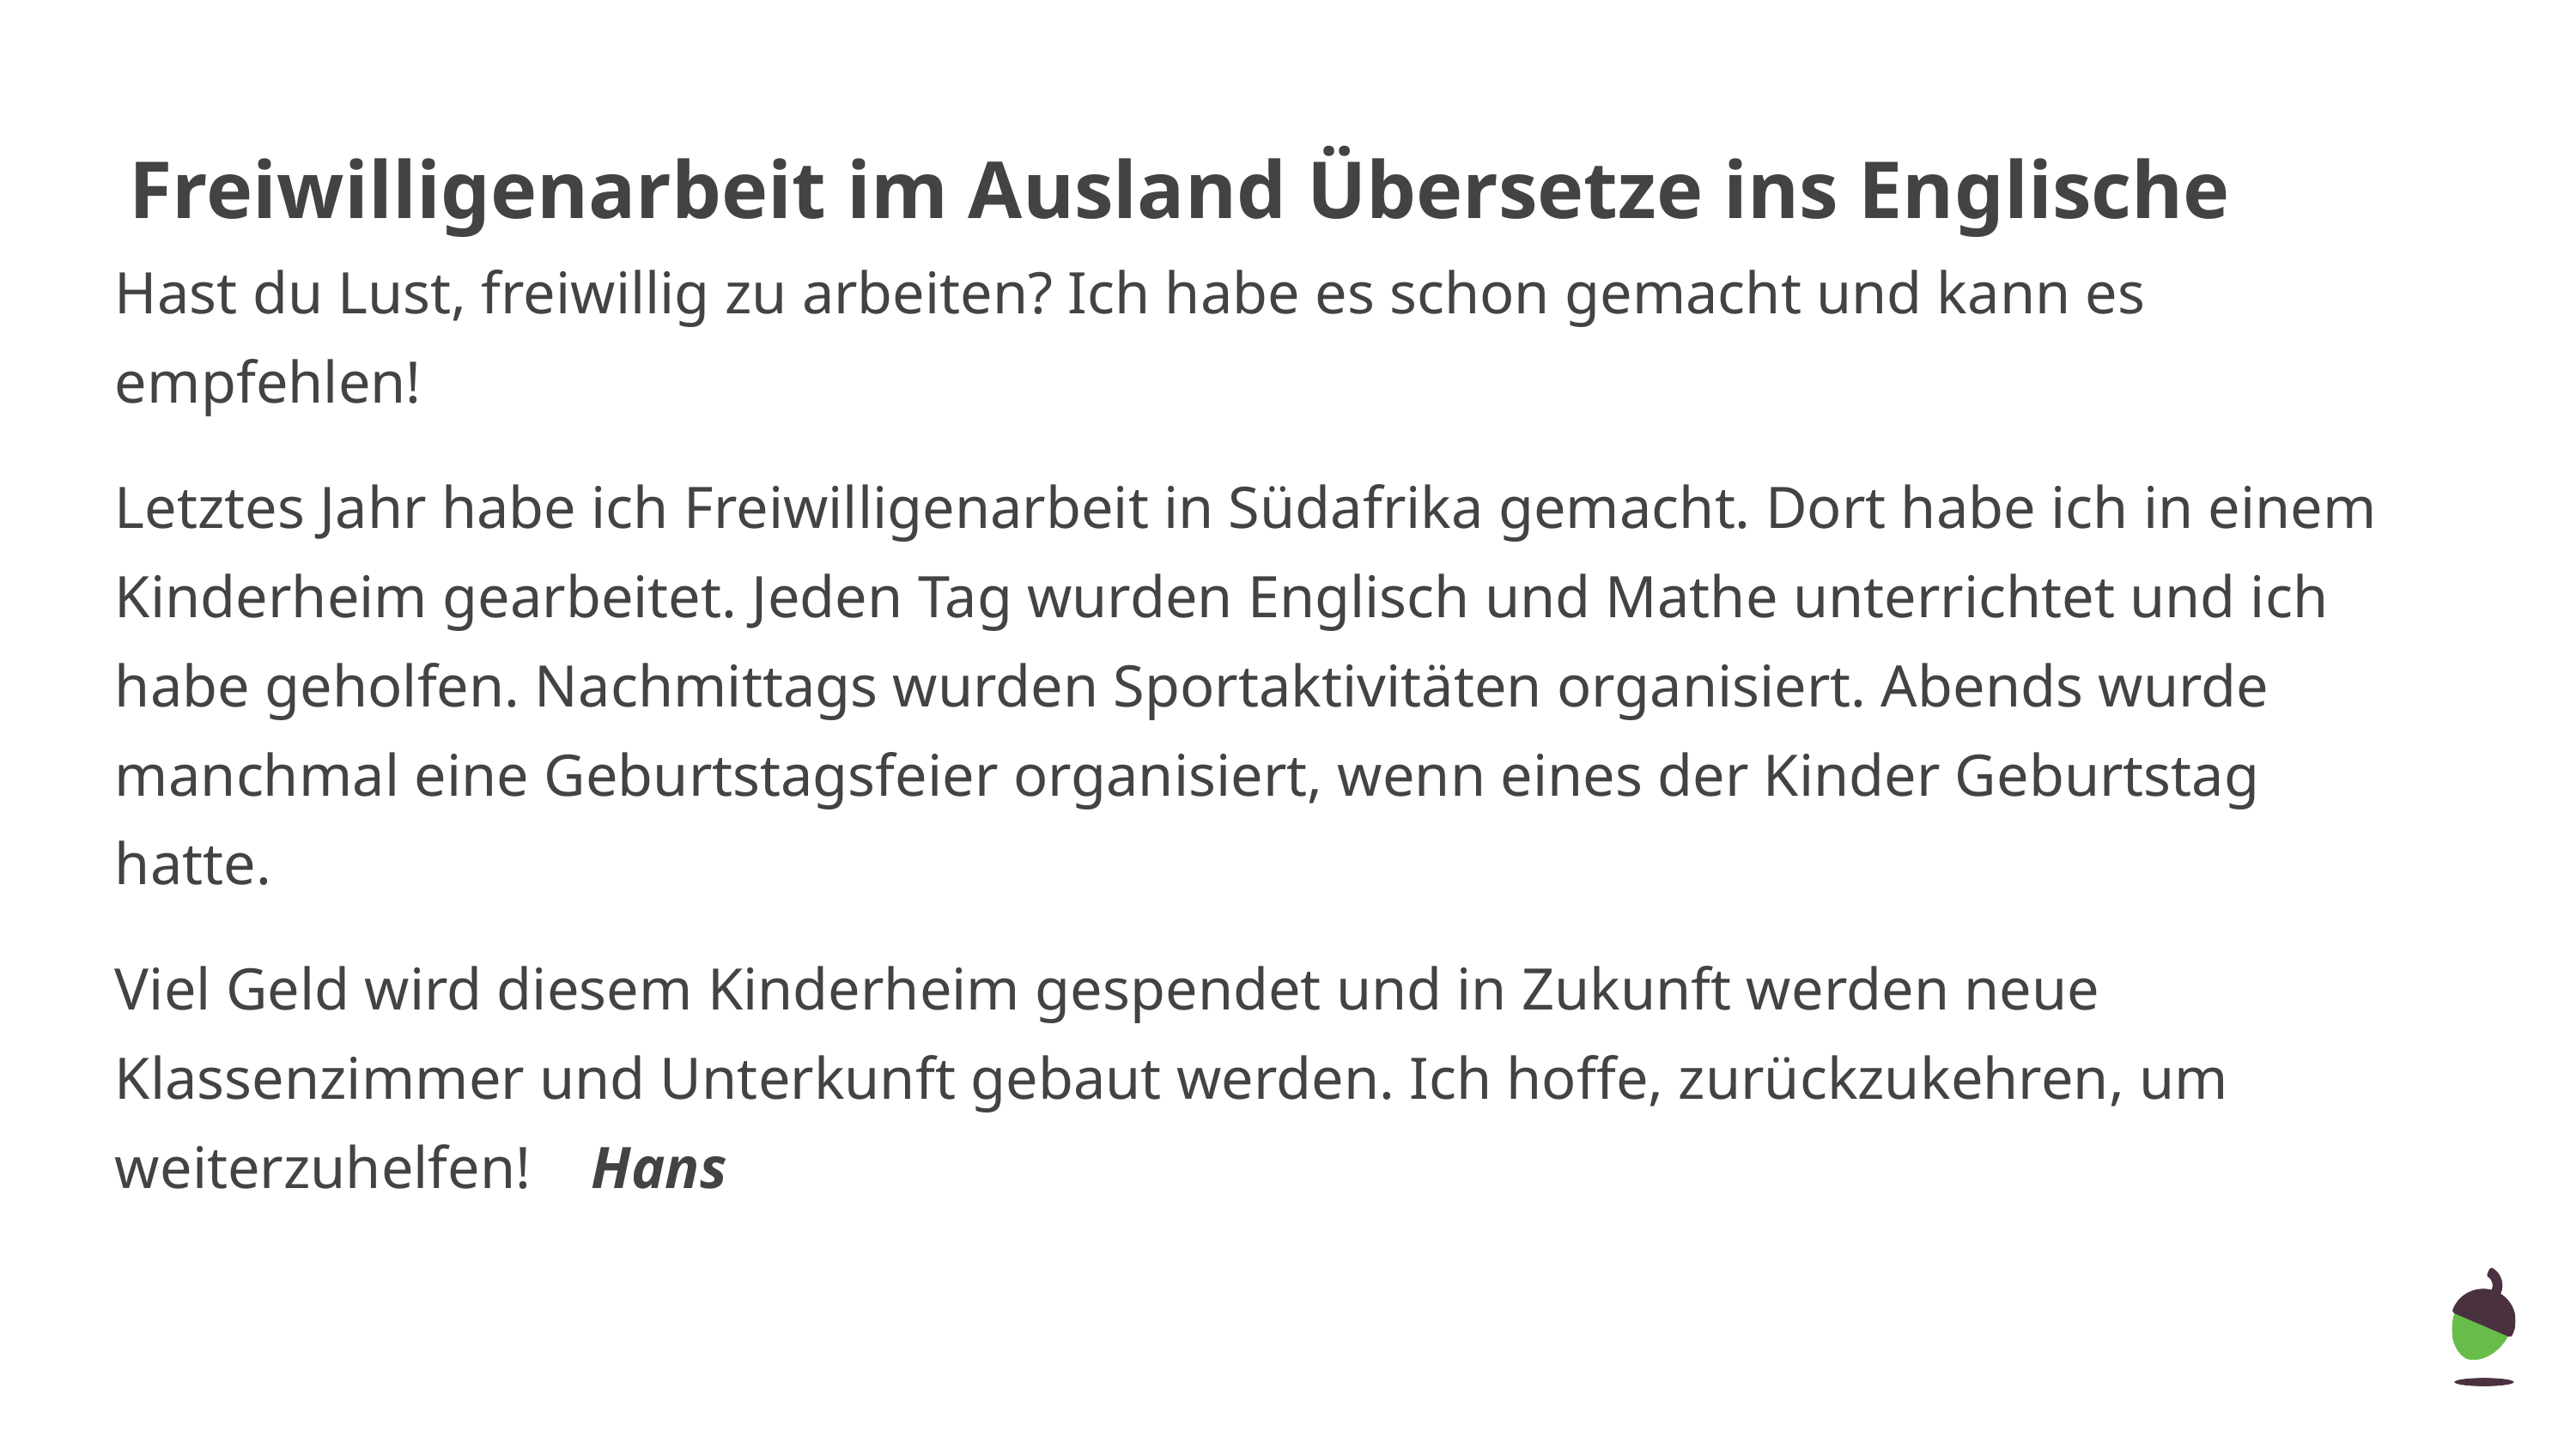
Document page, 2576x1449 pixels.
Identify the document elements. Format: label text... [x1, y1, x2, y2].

picture [2451, 1268, 2516, 1386]
title Freiwilligenarbeit im Ausland Übersetze ins Englische [129, 124, 2576, 355]
list Hast du Lust, freiwillig zu arbeiten? Ich habe es schon gemacht und kann es empfehlen! Letztes Jahr habe ich Freiwilligenarbeit in Südafrika gemacht. Dort habe ich in einem Kinderheim gearbeitet. Jeden Tag wurden Englisch und Mathe unterrichtet und ich habe geholfen. Nachmittags wurden Sportaktivitäten organisiert. Abends wurde manchmal eine Geburtstagsfeier organisiert, wenn eines der Kinder Geburtstag hatte. Viel Geld wird diesem Kinderheim gespendet und in Zukunft werden neue Klassenzimmer und Unterkunft gebaut werden. Ich hoffe, zurückzukehren, um weiterzuhelfen! Hans [114, 235, 2433, 1203]
